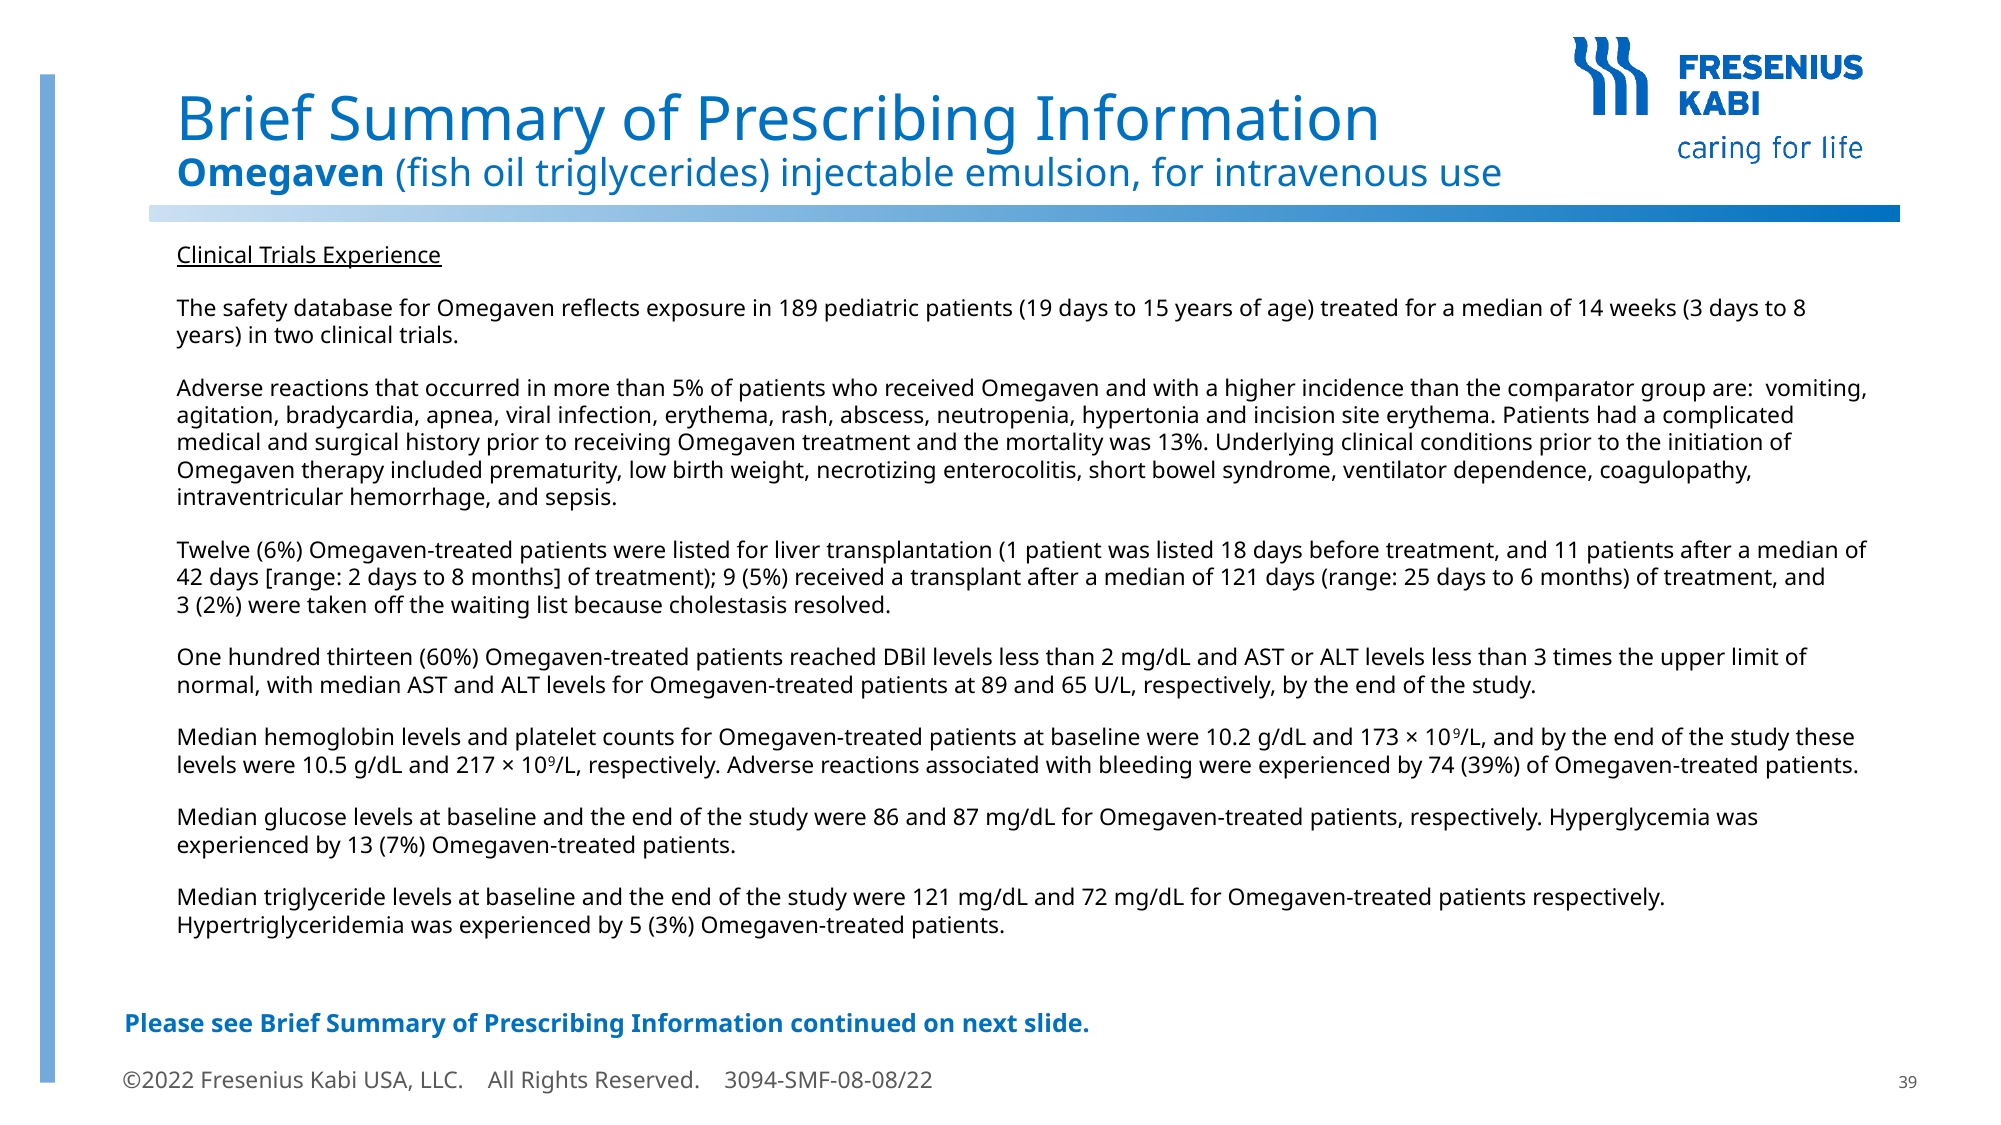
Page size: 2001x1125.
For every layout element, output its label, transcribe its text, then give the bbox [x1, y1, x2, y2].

list Clinical Trials Experience The safety database for Omegaven reflects exposure in 189 pediatric patients (19 days to 15 years of age) treated for a median of 14 weeks (3 days to 8 years) in two clinical trials. Adverse reactions that occurred in more than 5% of patients who received Omegaven and with a higher incidence than the comparator group are: vomiting, agitation, bradycardia, apnea, viral infection, erythema, rash, abscess, neutropenia, hypertonia and incision site erythema. Patients had a complicated medical and surgical history prior to receiving Omegaven treatment and the mortality was 13%. Underlying clinical conditions prior to the initiation of Omegaven therapy included prematurity, low birth weight, necrotizing enterocolitis, short bowel syndrome, ventilator dependence, coagulopathy, intraventricular hemorrhage, and sepsis. Twelve (6%) Omegaven-treated patients were listed for liver transplantation (1 patient was listed 18 days before treatment, and 11 patients after a median of 42 days [range: 2 days to 8 months] of treatment); 9 (5%) received a transplant after a median of 121 days (range: 25 days to 6 months) of treatment, and 3 (2%) were taken off the waiting list because cholestasis resolved. One hundred thirteen (60%) Omegaven-treated patients reached DBil levels less than 2 mg/dL and AST or ALT levels less than 3 times the upper limit of normal, with median AST and ALT levels for Omegaven-treated patients at 89 and 65 U/L, respectively, by the end of the study. Median hemoglobin levels and platelet counts for Omegaven-treated patients at baseline were 10.2 g/dL and 173 × 109/L, and by the end of the study these levels were 10.5 g/dL and 217 × 109/L, respectively. Adverse reactions associated with bleeding were experienced by 74 (39%) of Omegaven-treated patients. Median glucose levels at baseline and the end of the study were 86 and 87 mg/dL for Omegaven-treated patients, respectively. Hyperglycemia was experienced by 13 (7%) Omegaven-treated patients. Median triglyceride levels at baseline and the end of the study were 121 mg/dL and 72 mg/dL for Omegaven-treated patients respectively. Hypertriglyceridemia was experienced by 5 (3%) Omegaven-treated patients. [161, 233, 1889, 1082]
text_box Brief Summary of Prescribing Information Omegaven (fish oil triglycerides) injectable emulsion, for intravenous use [161, 79, 1677, 204]
text_box Please see Brief Summary of Prescribing Information continued on next slide. [109, 999, 1313, 1045]
picture [1572, 36, 1863, 164]
